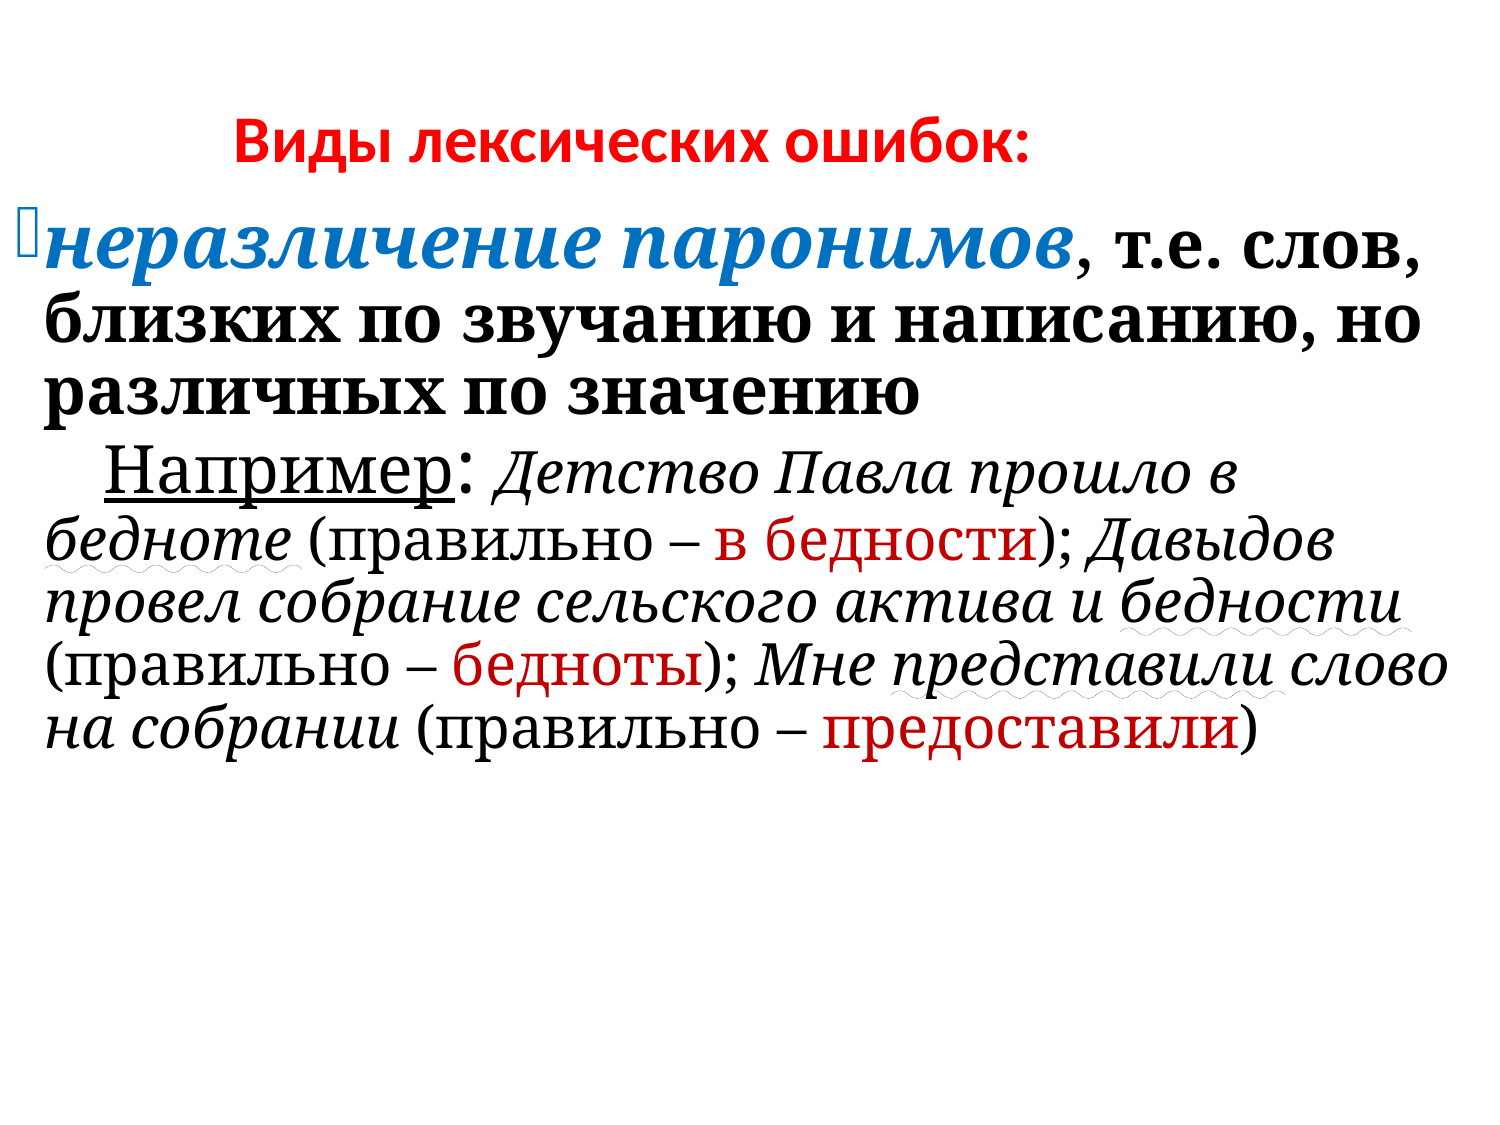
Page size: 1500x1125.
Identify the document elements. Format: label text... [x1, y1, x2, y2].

list Виды лексических ошибок: [218, 42, 1188, 185]
list неразличение паронимов, т.е. слов, близких по звучанию и написанию, но различных по значению Например: Детство Павла прошло в бедноте (правильно – в бедности); Давыдов провел собрание сельского актива и бедности (правильно – бедноты); Мне представили слово на собрании (правильно – предоставили) [0, 196, 1471, 1035]
